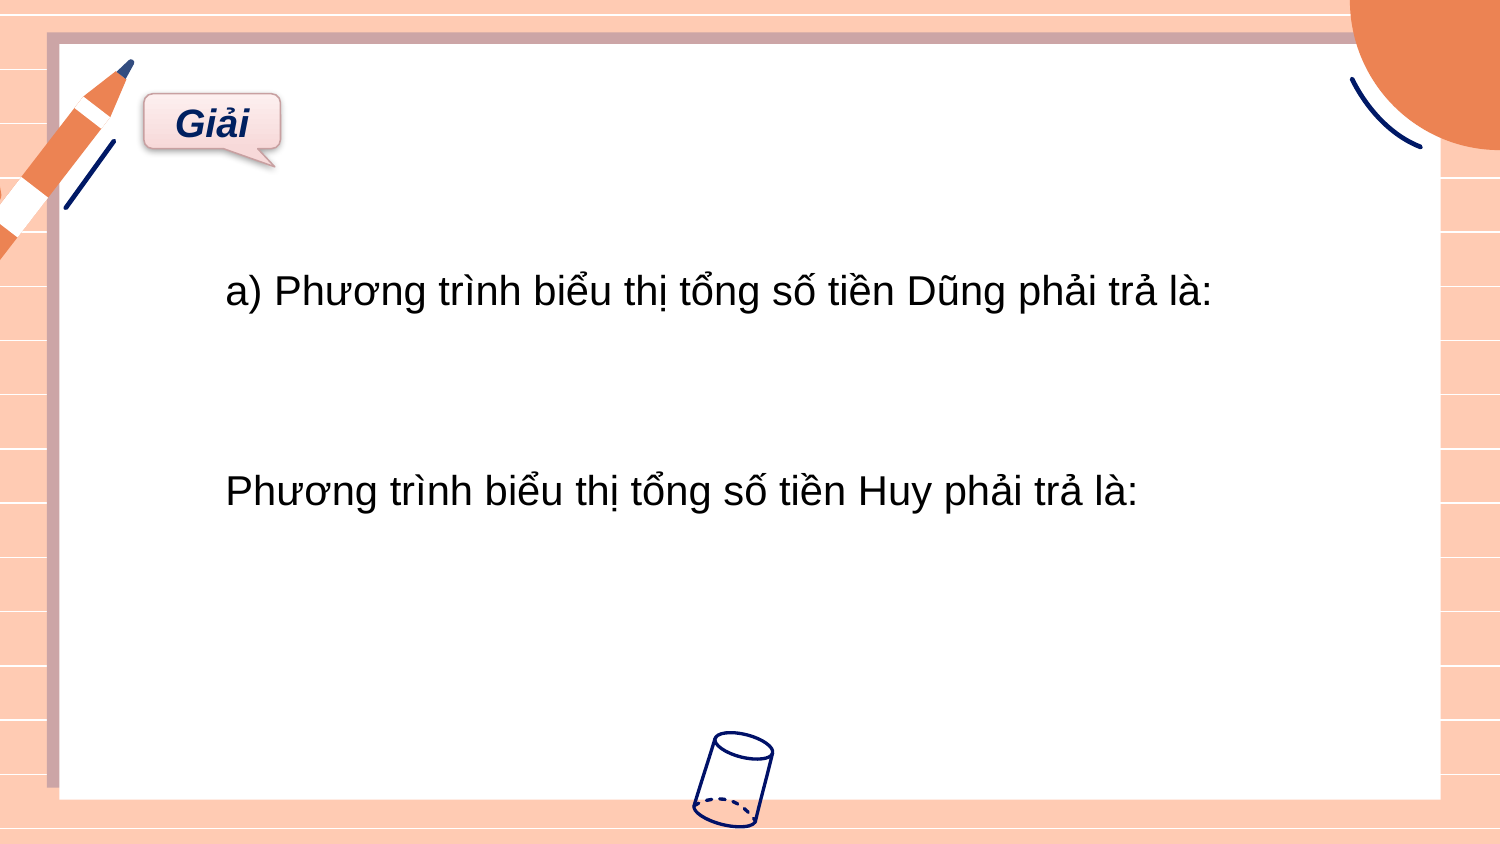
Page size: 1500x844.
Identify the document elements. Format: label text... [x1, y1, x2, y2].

text_box Giải [143, 92, 282, 168]
